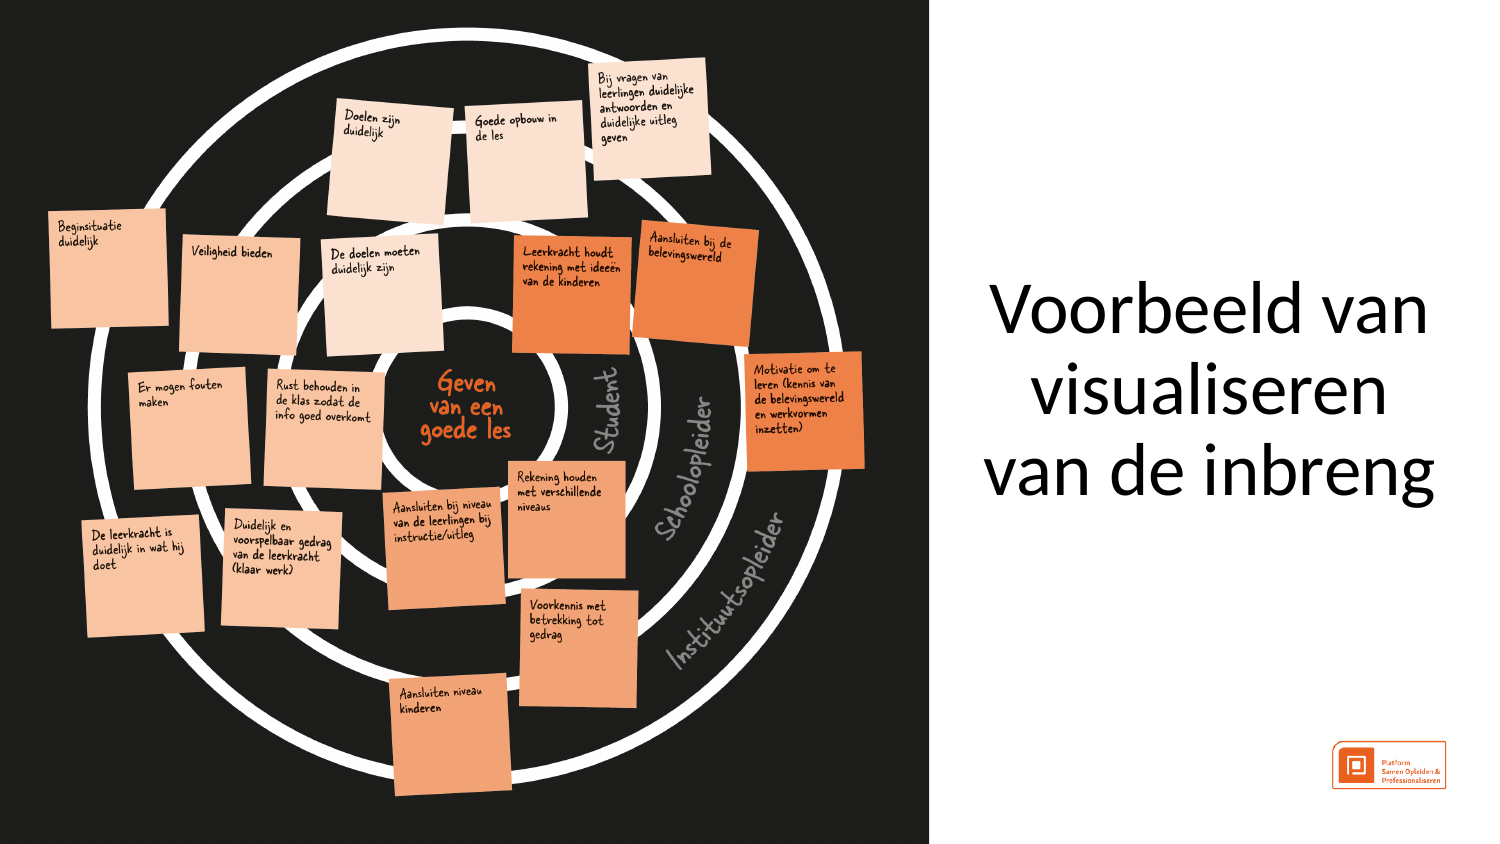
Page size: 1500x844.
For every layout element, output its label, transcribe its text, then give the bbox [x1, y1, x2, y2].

text_box Voorbeeld van visualiseren van de inbreng [968, 241, 1452, 602]
picture [0, 0, 1500, 844]
